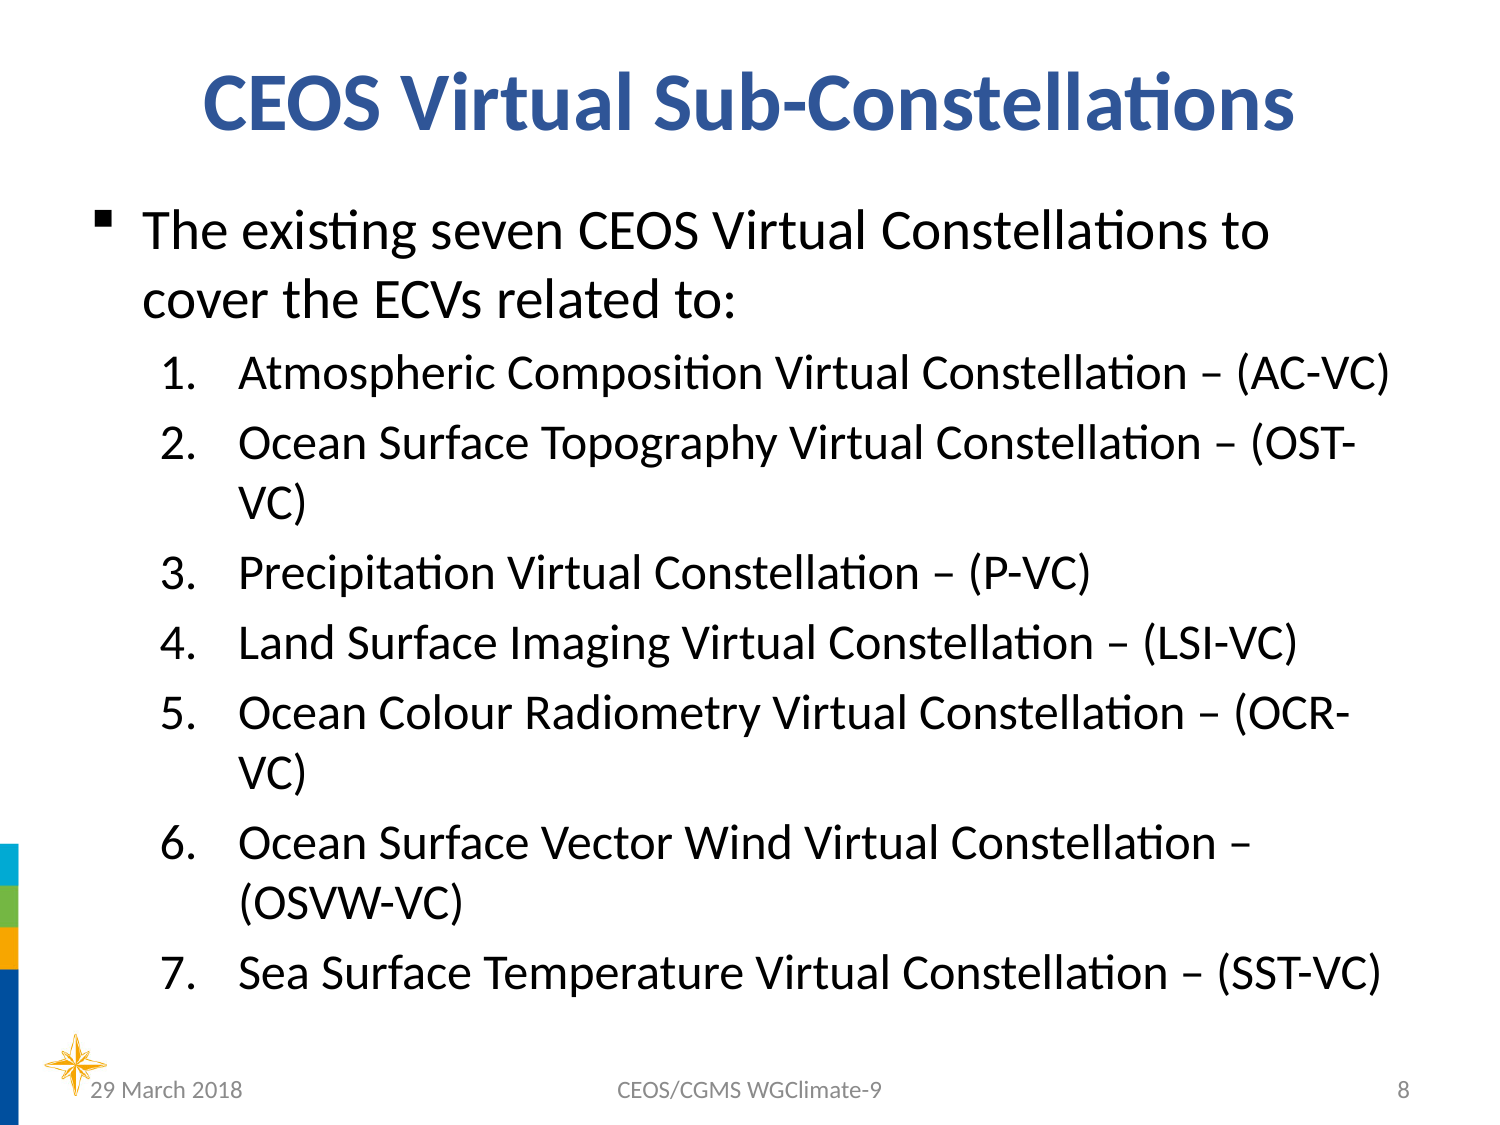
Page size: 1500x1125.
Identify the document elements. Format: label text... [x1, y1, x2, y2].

footer CEOS/CGMS WGClimate-9 [383, 1070, 1087, 1108]
list The existing seven CEOS Virtual Constellations to cover the ECVs related to: Atmospheric Composition Virtual Constellation – (AC-VC) Ocean Surface Topography Virtual Constellation – (OST-VC) Precipitation Virtual Constellation – (P-VC) Land Surface Imaging Virtual Constellation – (LSI-VC) Ocean Colour Radiometry Virtual Constellation – (OCR-VC) Ocean Surface Vector Wind Virtual Constellation – (OSVW-VC) Sea Surface Temperature Virtual Constellation – (SST-VC) [75, 184, 1425, 1059]
slide_number 8 [1087, 1070, 1425, 1108]
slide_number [75, 1070, 383, 1108]
title CEOS Virtual Sub-Constellations [75, 30, 1425, 163]
picture [0, 843, 107, 1125]
